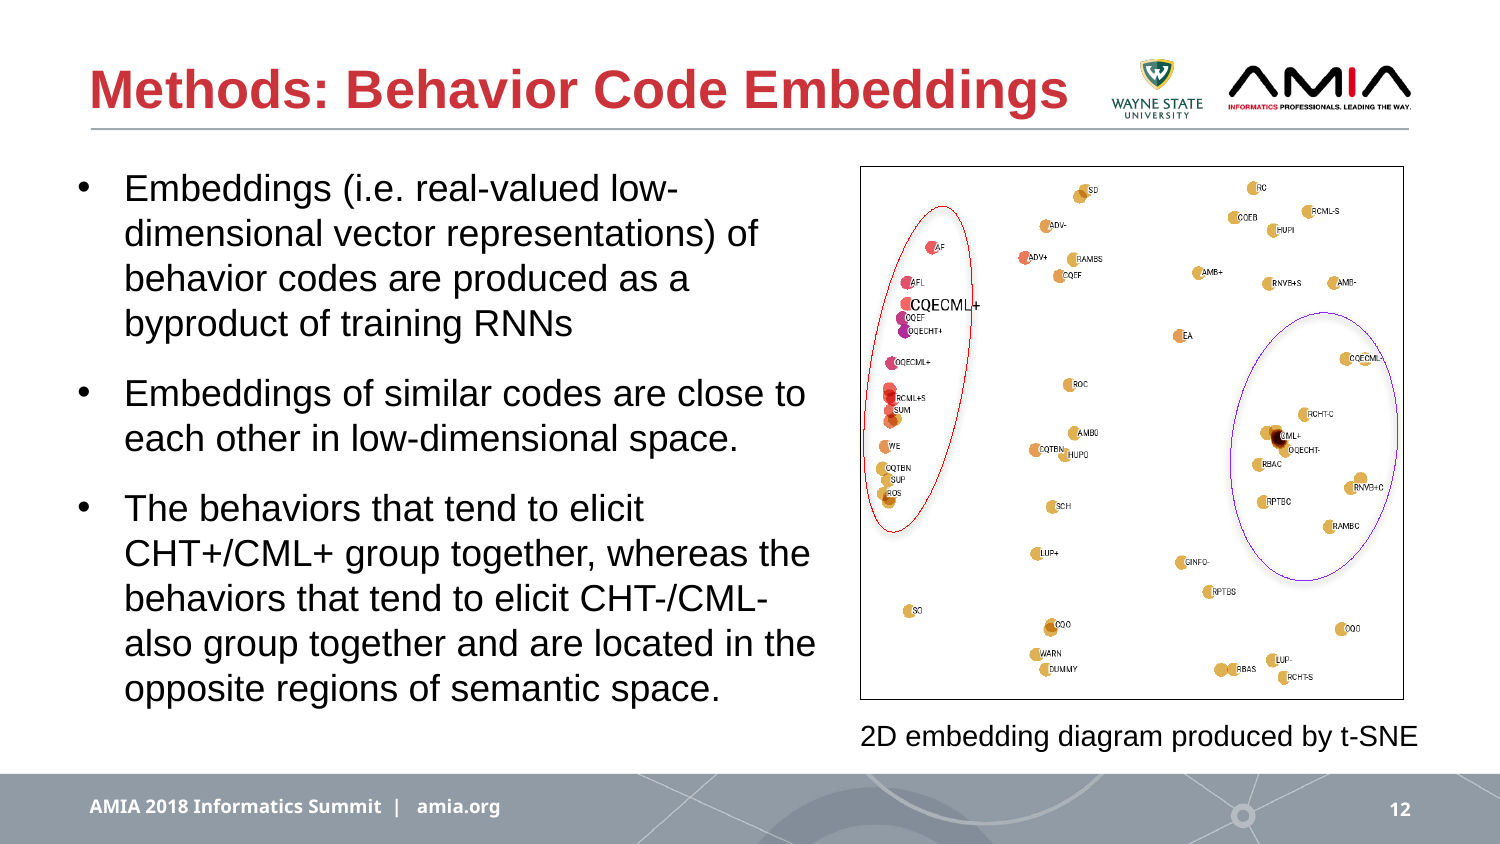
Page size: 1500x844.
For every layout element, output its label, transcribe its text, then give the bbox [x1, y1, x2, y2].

title Methods: Behavior Code Embeddings [89, 66, 1105, 119]
slide_number 12 [1098, 798, 1412, 822]
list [860, 166, 1404, 700]
text_box Embeddings (i.e. real-valued low-dimensional vector representations) of behavior codes are produced as a byproduct of training RNNs Embeddings of similar codes are close to each other in low-dimensional space. The behaviors that tend to elicit CHT+/CML+ group together, whereas the behaviors that tend to elicit CHT-/CML- also group together and are located in the opposite regions of semantic space. [77, 163, 827, 733]
footer AMIA 2018 Informatics Summit | amia.org [89, 798, 915, 816]
picture [0, 0, 1500, 844]
text_box 2D embedding diagram produced by t-SNE [845, 709, 1435, 760]
